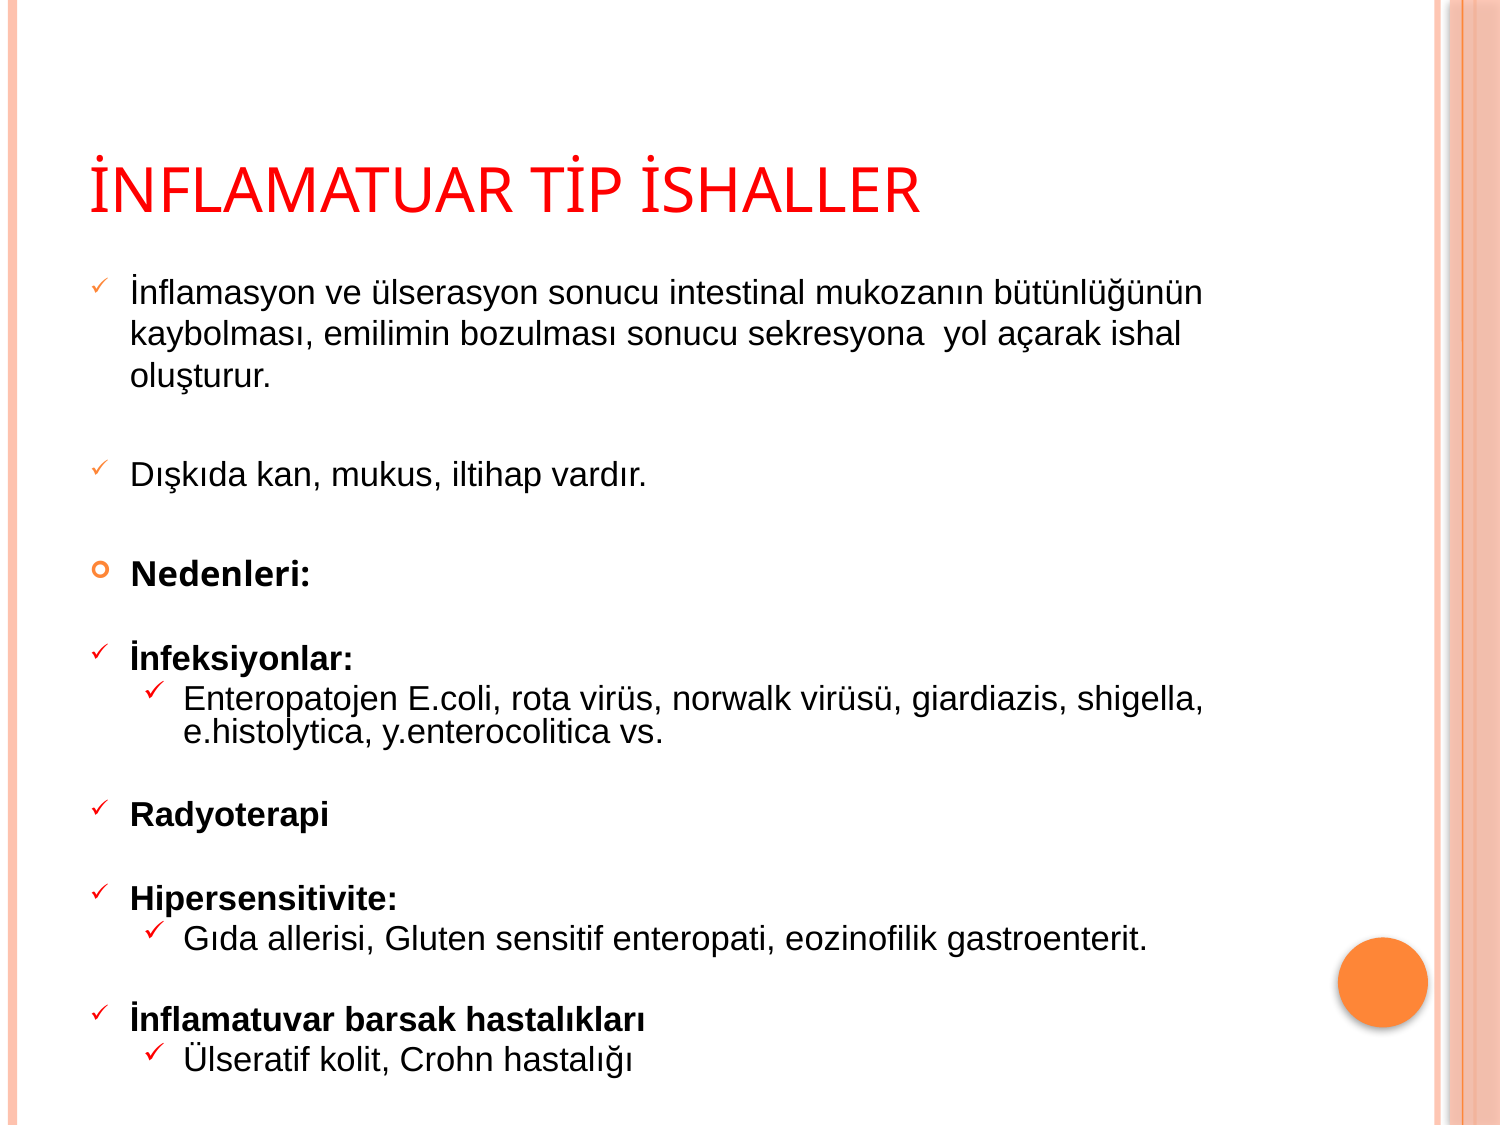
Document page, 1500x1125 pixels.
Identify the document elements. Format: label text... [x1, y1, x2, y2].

list İnflamasyon ve ülserasyon sonucu intestinal mukozanın bütünlüğünün kaybolması, emilimin bozulması sonucu sekresyona yol açarak ishal oluşturur. Dışkıda kan, mukus, iltihap vardır. Nedenleri: İnfeksiyonlar: Enteropatojen E.coli, rota virüs, norwalk virüsü, giardiazis, shigella, e.histolytica, y.enterocolitica vs. Radyoterapi Hipersensitivite: Gıda allerisi, Gluten sensitif enteropati, eozinofilik gastroenterit. İnflamatuvar barsak hastalıkları Ülseratif kolit, Crohn hastalığı [75, 262, 1300, 1094]
title İNFLAMATUAR TİP İSHALLER [75, 45, 1300, 233]
